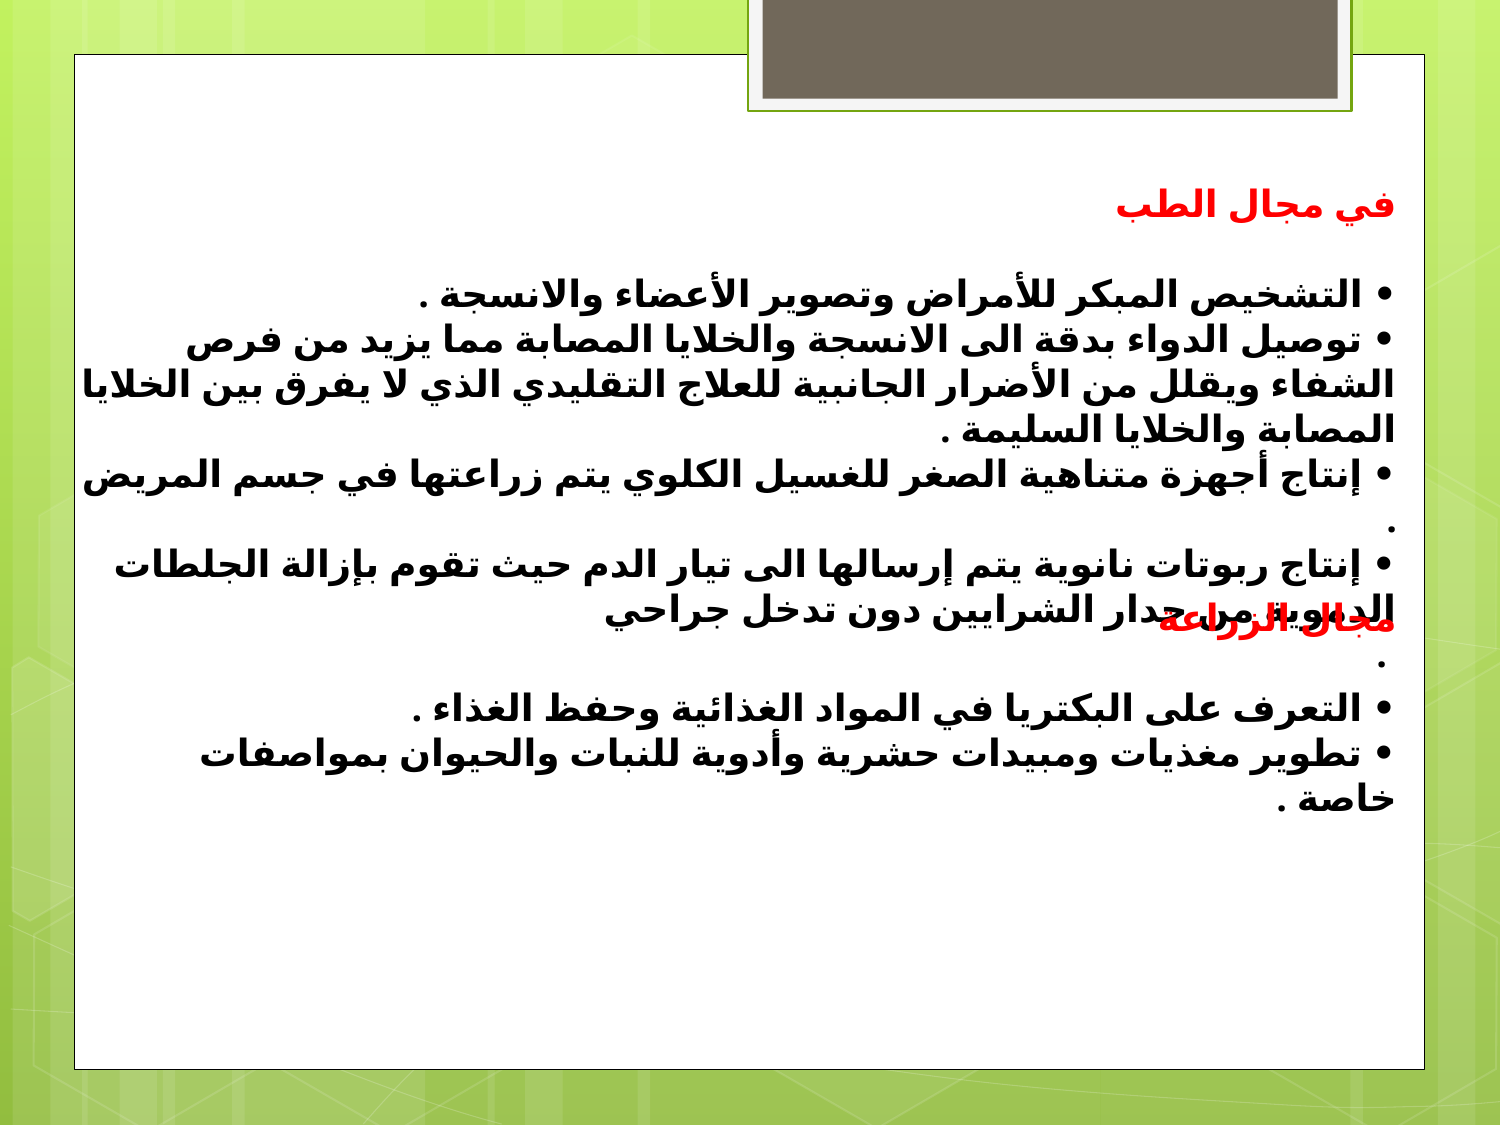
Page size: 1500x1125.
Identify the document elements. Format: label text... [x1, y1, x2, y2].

text_box مجال الزراعة • التعرف على البكتريا في المواد الغذائية وحفظ الغذاء . • تطوير مغذيات ومبيدات حشرية وأدوية للنبات والحيوان بمواصفات خاصة . [88, 586, 1412, 826]
text_box في مجال الطب • التشخيص المبكر للأمراض وتصوير الأعضاء والانسجة . • توصيل الدواء بدقة الى الانسجة والخلايا المصابة مما يزيد من فرص الشفاء ويقلل من الأضرار الجانبية للعلاج التقليدي الذي لا يفرق بين الخلايا المصابة والخلايا السليمة . • إنتاج أجهزة متناهية الصغر للغسيل الكلوي يتم زراعتها في جسم المريض . • إنتاج ربوتات نانوية يتم إرسالها الى تيار الدم حيث تقوم بإزالة الجلطات الدموية من جدار الشرايين دون تدخل جراحي . [64, 172, 1412, 683]
